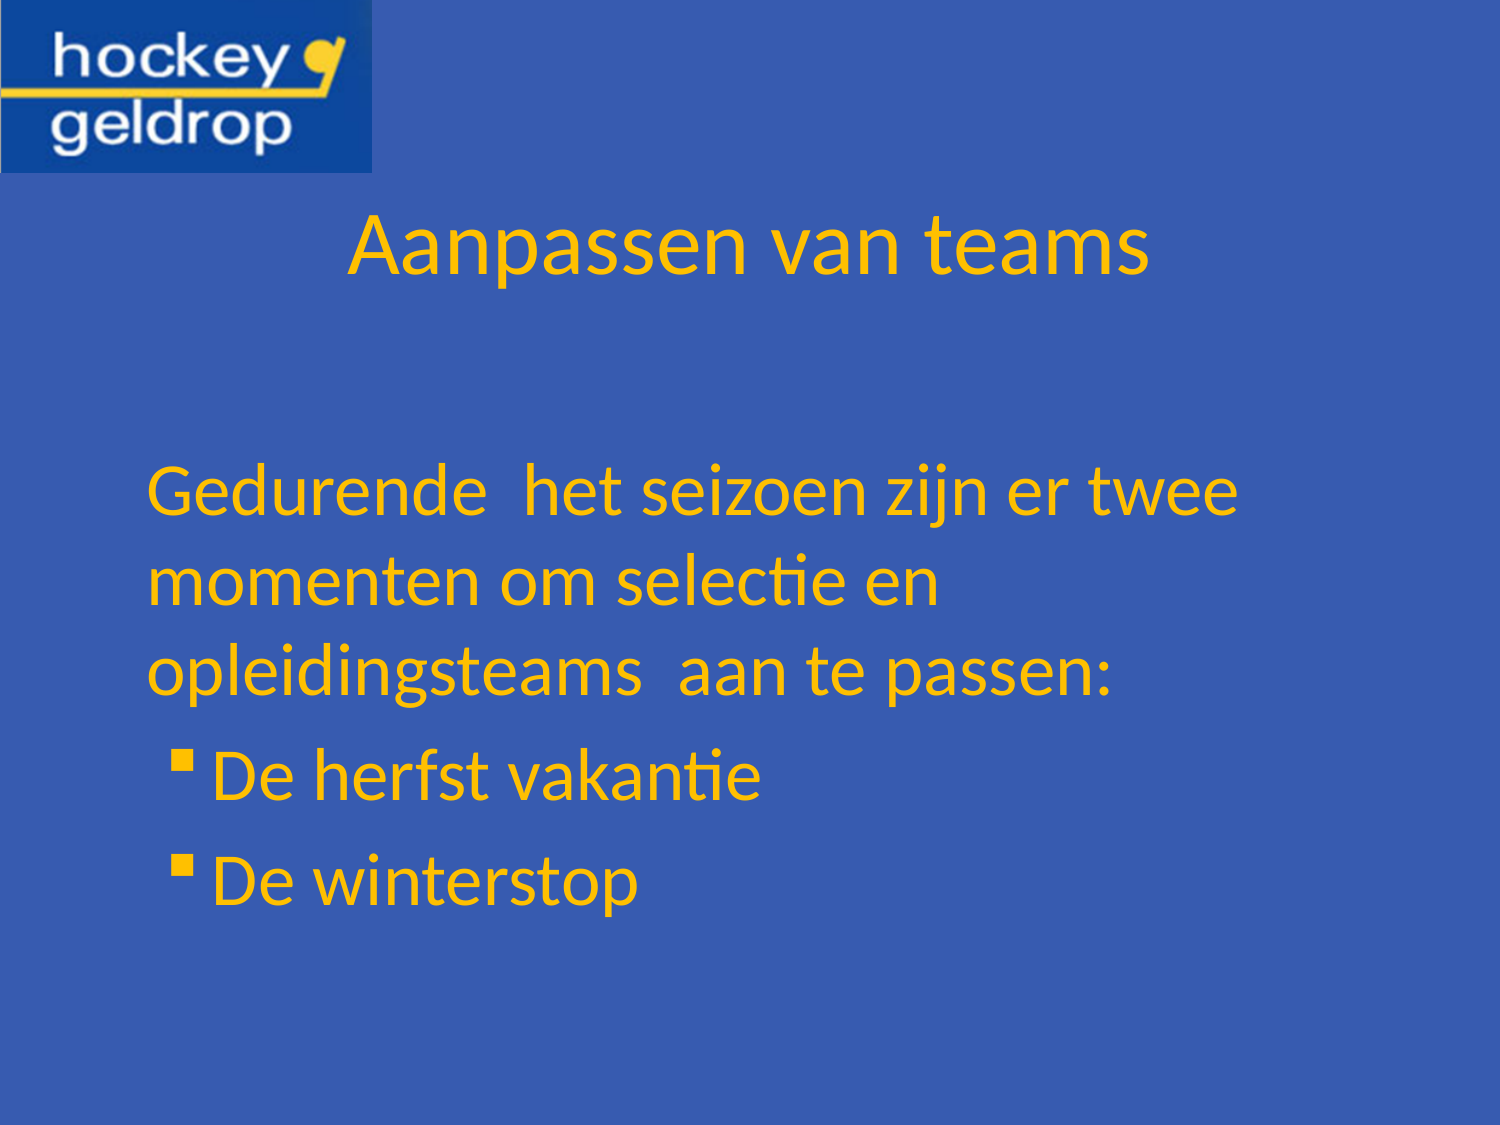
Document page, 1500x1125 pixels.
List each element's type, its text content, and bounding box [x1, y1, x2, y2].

picture [0, 0, 373, 173]
title Aanpassen van teams [75, 137, 1425, 338]
list Gedurende het seizoen zijn er twee momenten om selectie en opleidingsteams aan te passen: De herfst vakantie De winterstop [75, 432, 1425, 1005]
